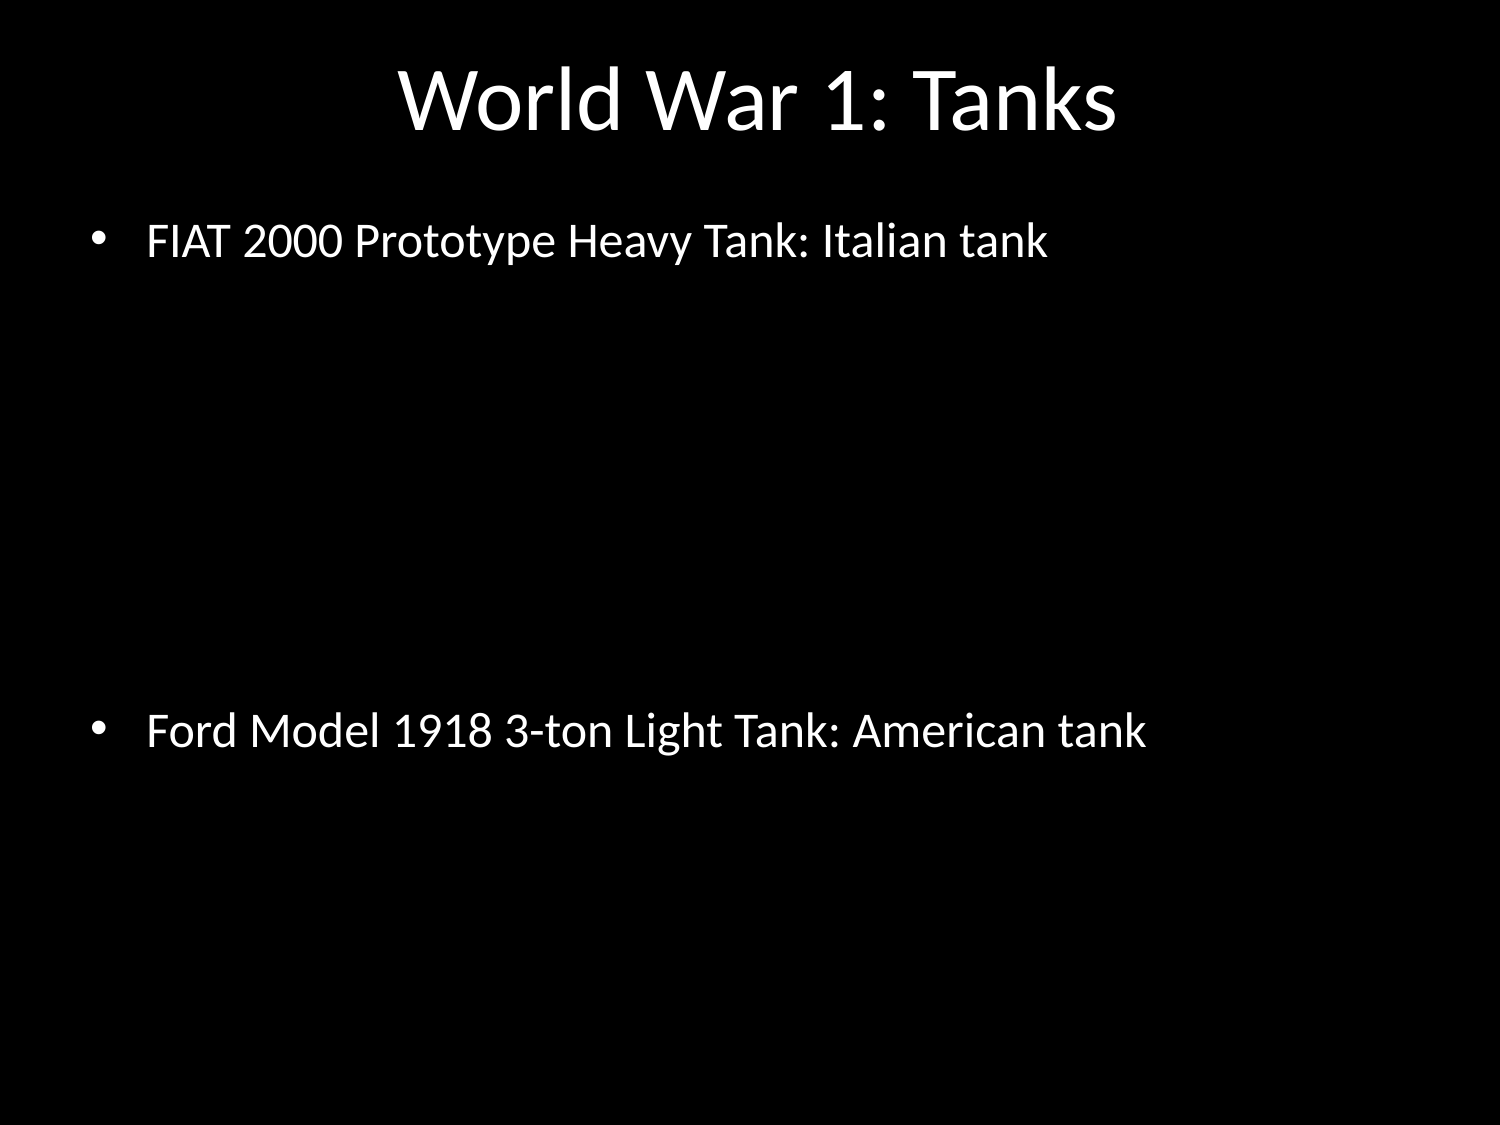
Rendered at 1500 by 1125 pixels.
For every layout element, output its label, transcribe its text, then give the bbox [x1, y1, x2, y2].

title World War 1: Tanks [83, 0, 1434, 188]
list FIAT 2000 Prototype Heavy Tank: Italian tank Ford Model 1918 3-ton Light Tank: American tank [75, 200, 1425, 943]
